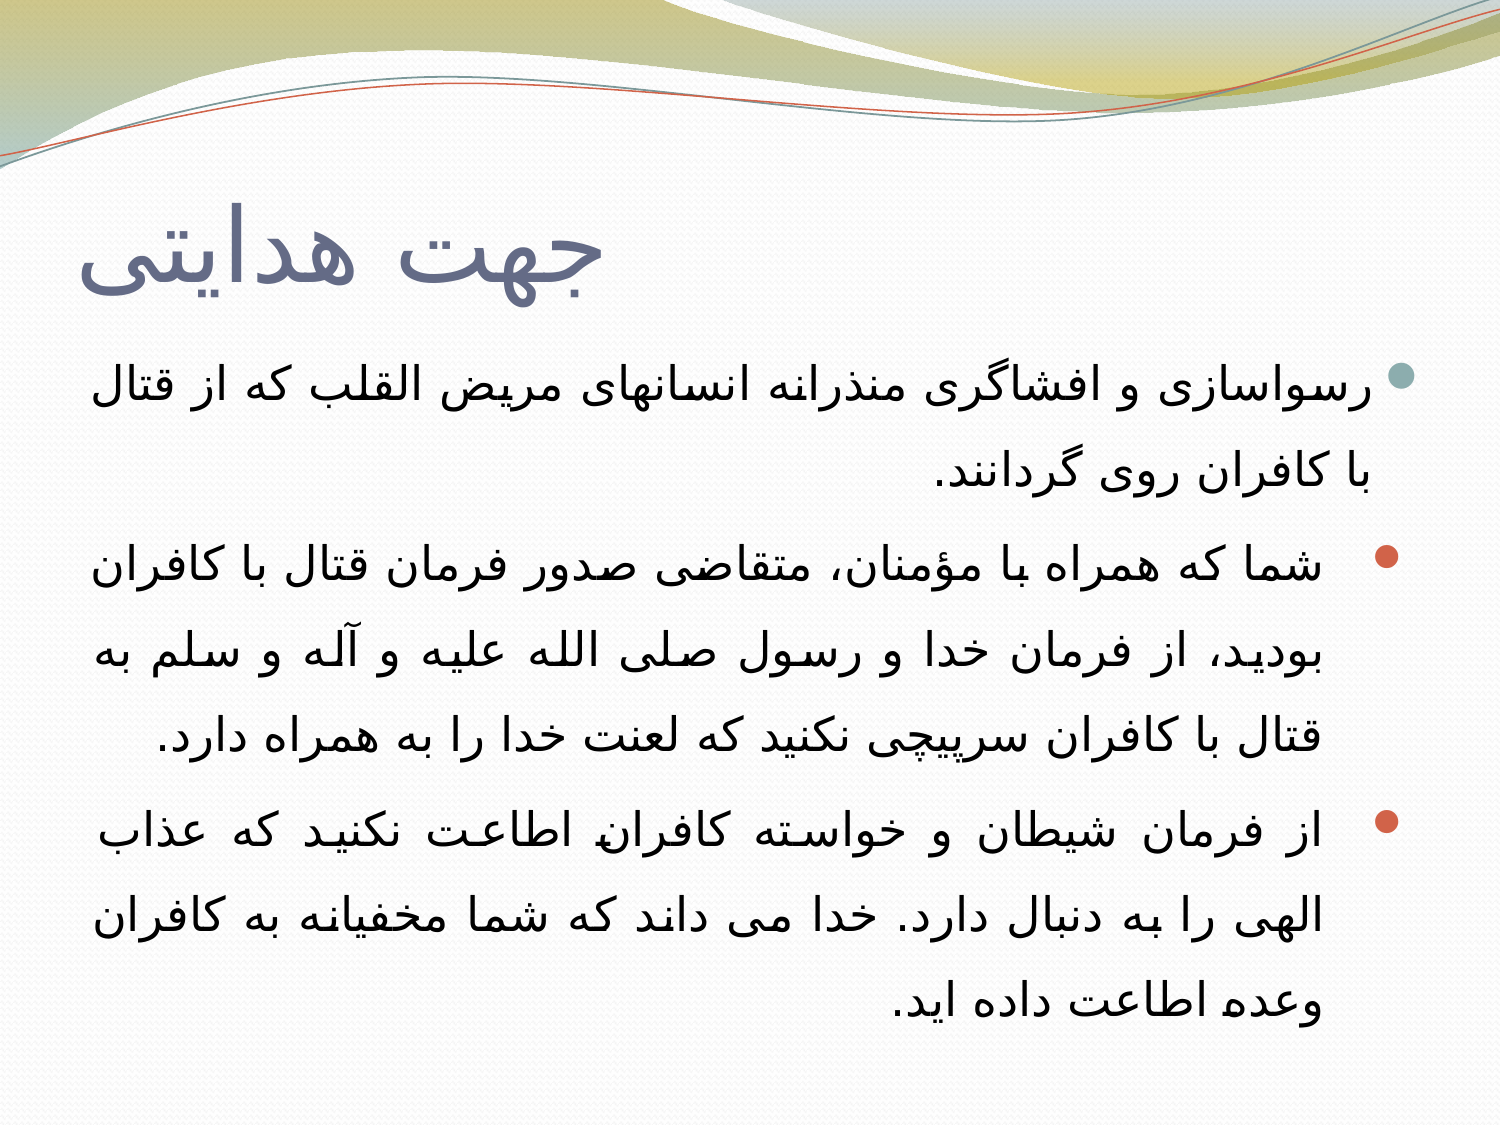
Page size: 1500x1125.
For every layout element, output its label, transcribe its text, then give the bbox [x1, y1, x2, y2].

title جهت هدایتی [75, 115, 1425, 303]
list رسواسازی و افشاگری منذرانه انسانهای مریض القلب که از قتال با کافران روی گردانند. شما که همراه با مؤمنان، متقاضی صدور فرمان قتال با کافران بودید، از فرمان خدا و رسول صلی الله علیه و آله و سلم به قتال با کافران سرپیچی نکنید که لعنت خدا را به همراه دارد. از فرمان شیطان و خواسته کافران اطاعت نکنید که عذاب الهی را به دنبال دارد. خدا می داند که شما مخفیانه به کافران وعده اطاعت داده اید. [75, 317, 1425, 1038]
